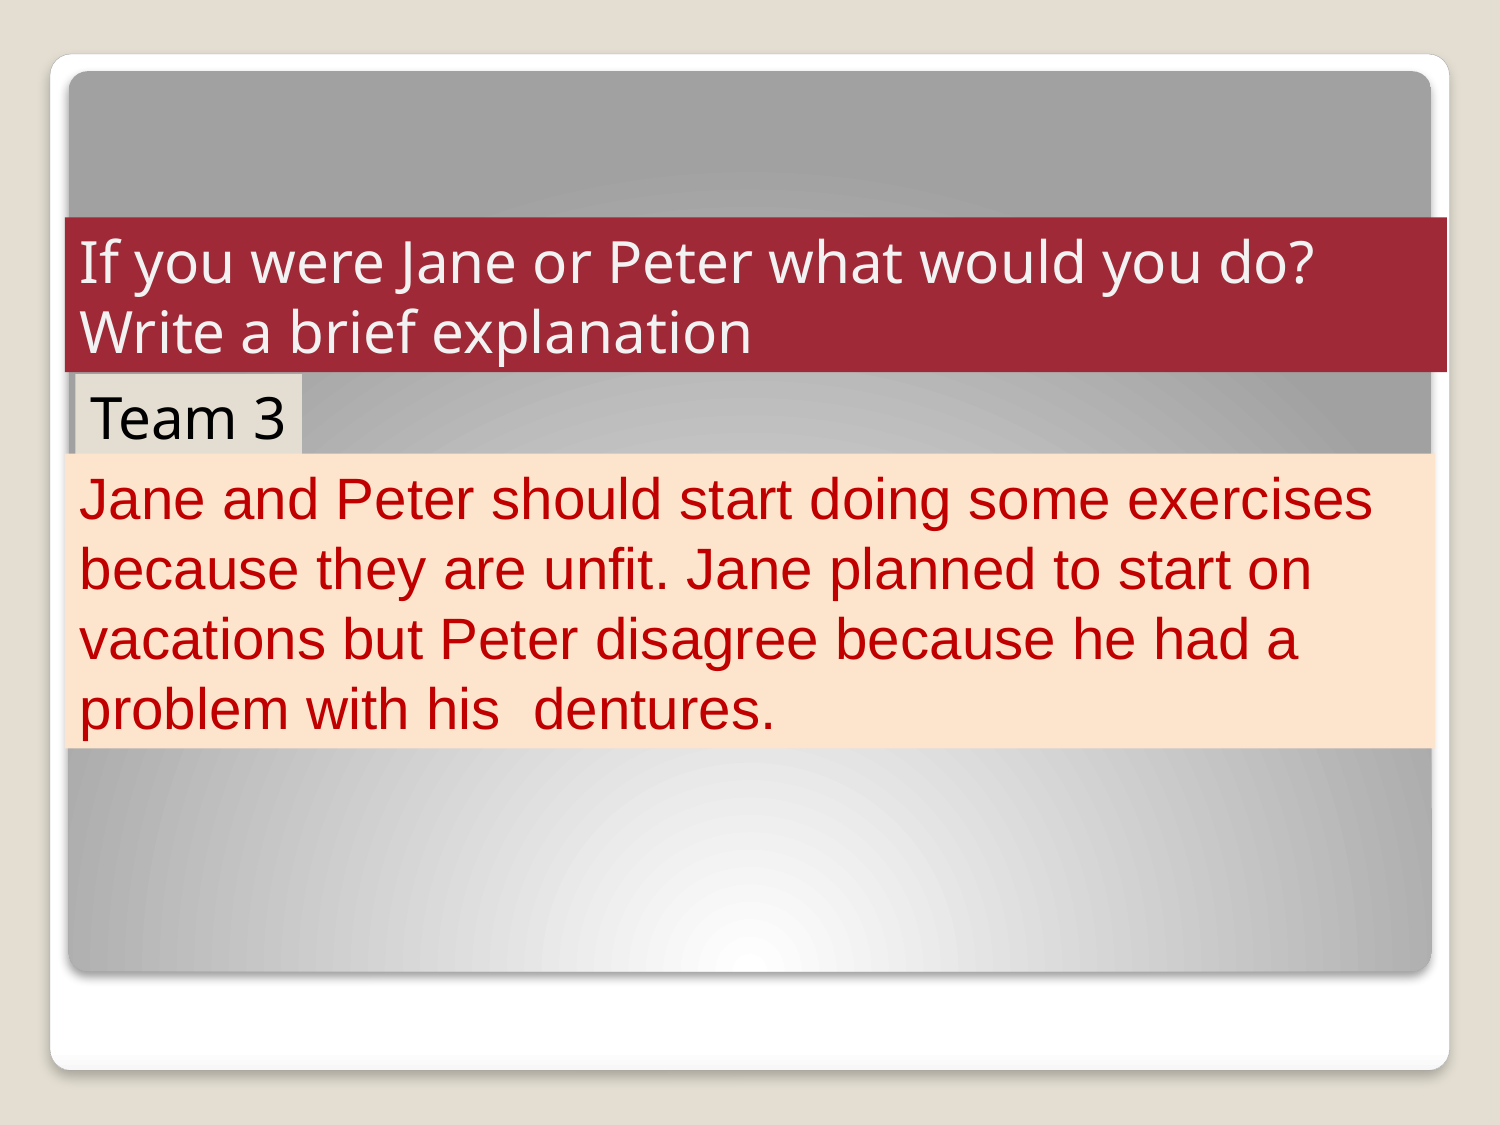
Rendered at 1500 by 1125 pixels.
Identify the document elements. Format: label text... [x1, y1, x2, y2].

text_box Jane and Peter should start doing some exercises because they are unfit. Jane planned to start on vacations but Peter disagree because he had a problem with his dentures. [64, 453, 1436, 749]
text_box Team 3 [75, 374, 302, 453]
text_box If you were Jane or Peter what would you do? Write a brief explanation [64, 217, 1447, 373]
